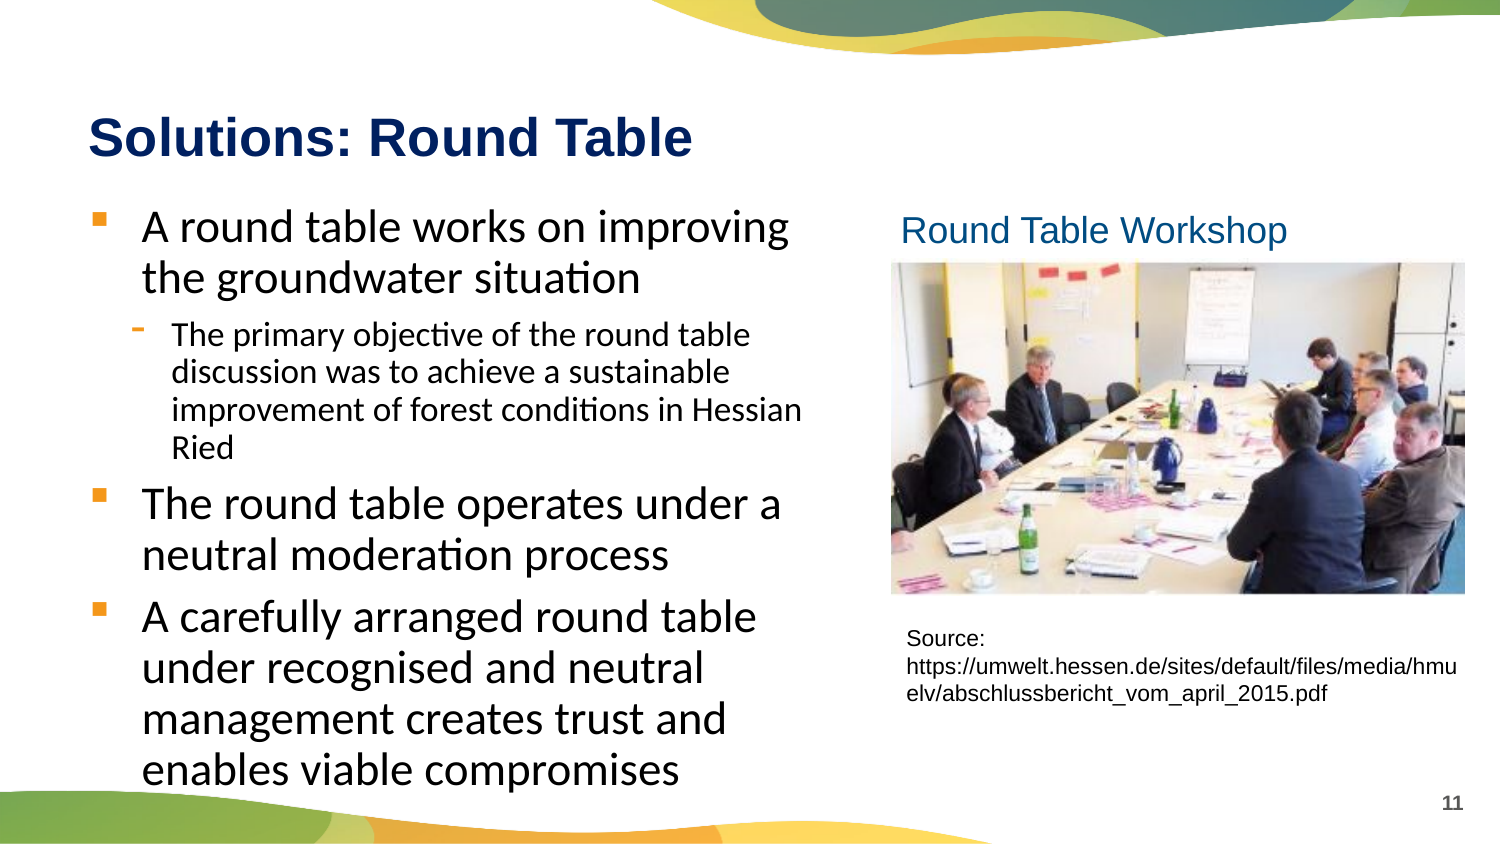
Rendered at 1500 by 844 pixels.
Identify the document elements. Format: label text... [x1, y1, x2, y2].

picture [0, 0, 1500, 844]
text_box Round Table Workshop [885, 199, 1471, 259]
slide_number 11 [1141, 780, 1479, 826]
title Solutions: Round Table [73, 94, 868, 184]
text_box Source: https://umwelt.hessen.de/sites/default/files/media/hmuelv/abschlussbericht_vom_april_2015.pdf [891, 616, 1477, 714]
list A round table works on improving the groundwater situation The primary objective of the round table discussion was to achieve a sustainable improvement of forest conditions in Hessian Ried The round table operates under a neutral moderation process A carefully arranged round table under recognised and neutral management creates trust and enables viable compromises [73, 194, 868, 804]
